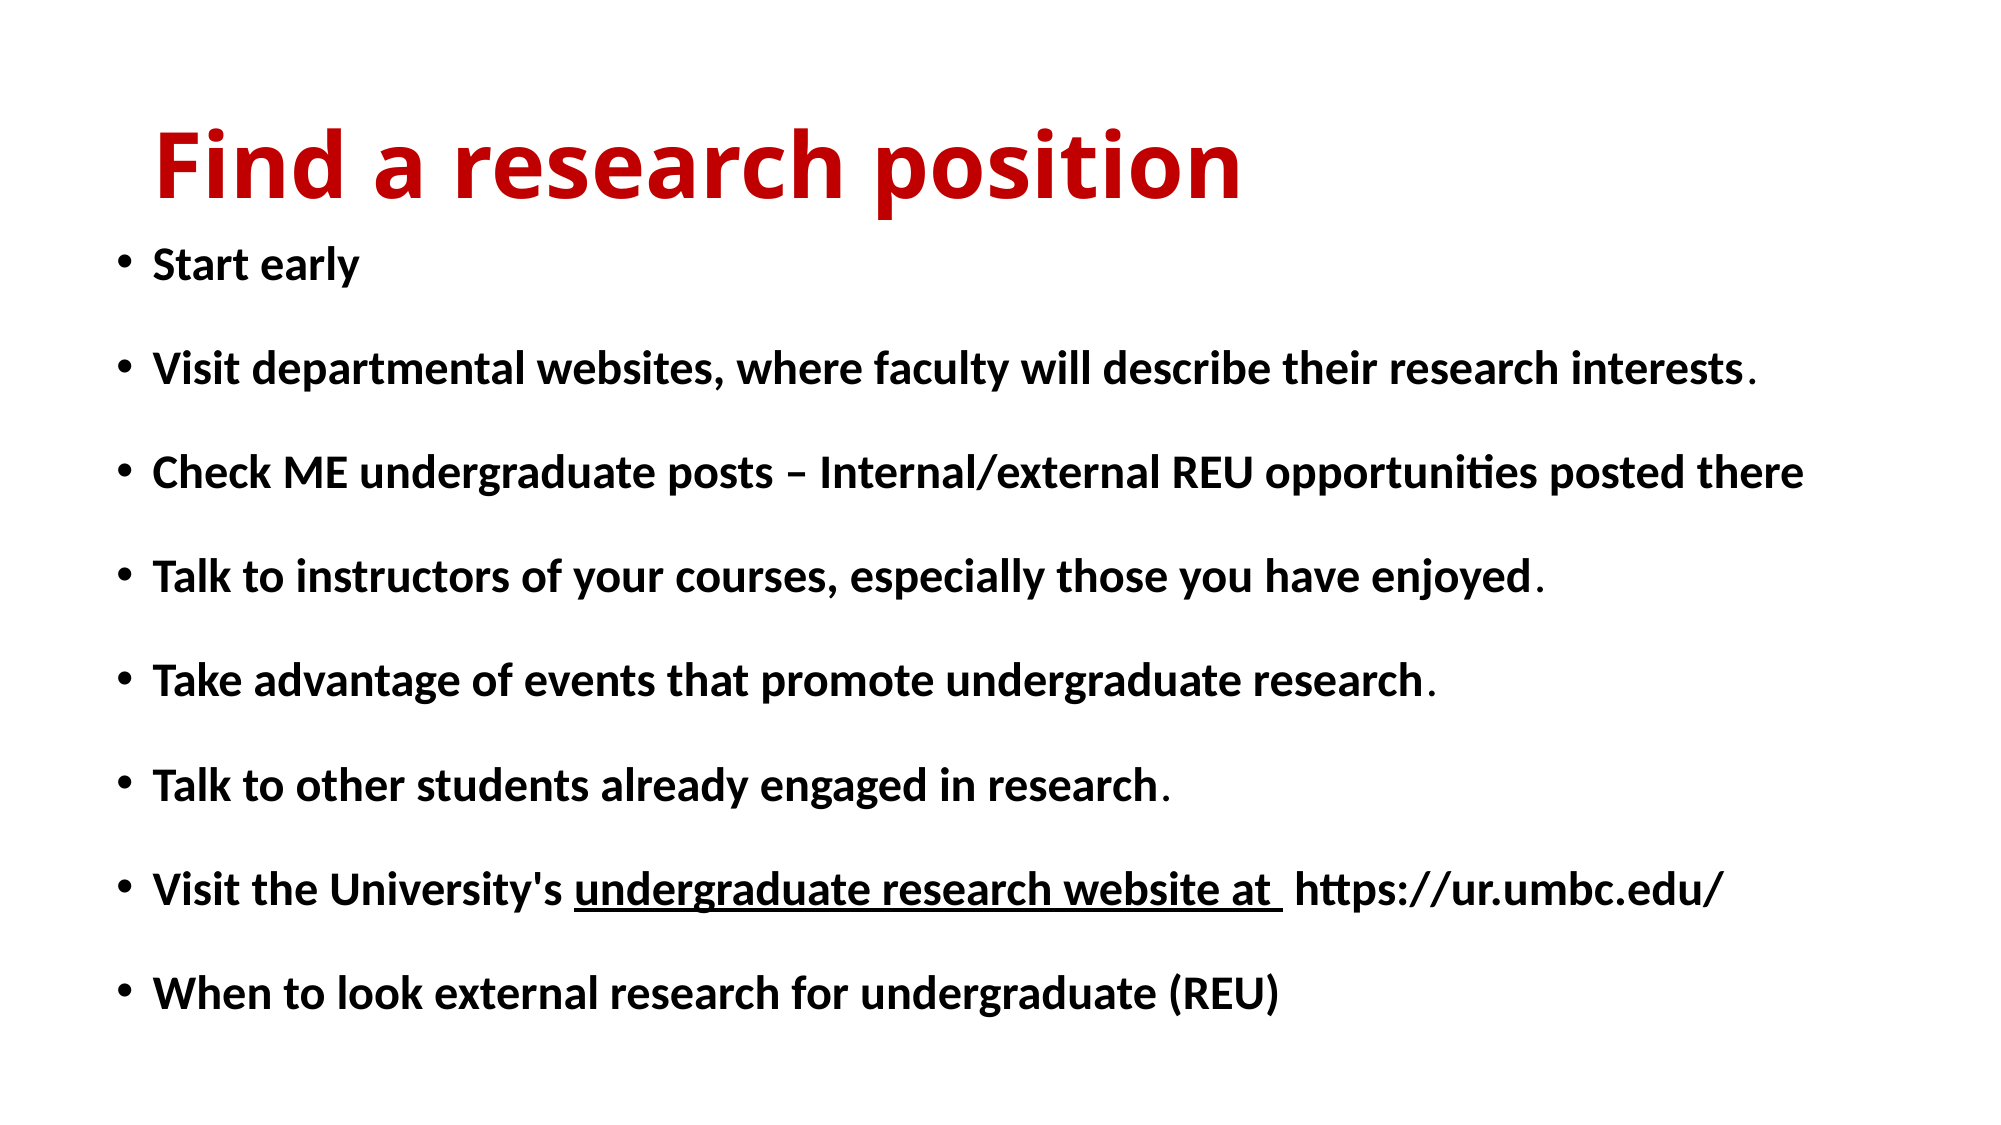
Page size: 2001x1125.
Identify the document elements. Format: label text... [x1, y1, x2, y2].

title Find a research position [137, 59, 1863, 195]
list Start early Visit departmental websites, where faculty will describe their research interests. Check ME undergraduate posts – Internal/external REU opportunities posted there Talk to instructors of your courses, especially those you have enjoyed. Take advantage of events that promote undergraduate research. Talk to other students already engaged in research. Visit the University's undergraduate research website at https://ur.umbc.edu/ When to look external research for undergraduate (REU) [101, 195, 1964, 1046]
